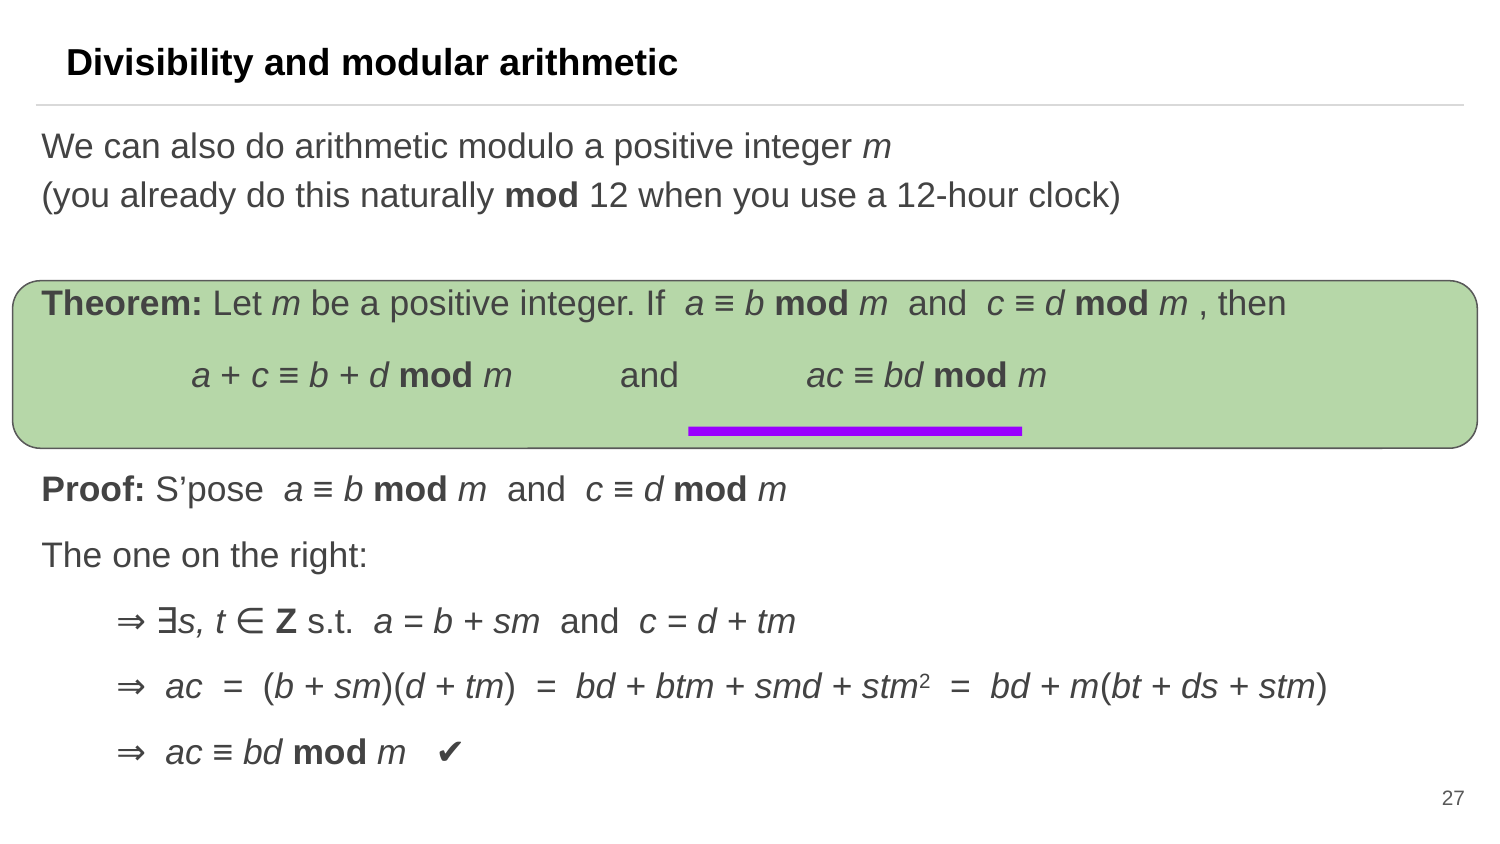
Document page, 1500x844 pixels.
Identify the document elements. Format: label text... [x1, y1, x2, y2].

list We can also do arithmetic modulo a positive integer m (you already do this naturally mod 12 when you use a 12-hour clock) Theorem: Let m be a positive integer. If a ≡ b mod m and c ≡ d mod m , then a + c ≡ b + d mod m and ac ≡ bd mod m Proof: S’pose a ≡ b mod m and c ≡ d mod m The one on the right: ⇒ ∃s, t ∈ Z s.t. a = b + sm and c = d + tm ⇒ ac = (b + sm)(d + tm) = bd + btm + smd + stm2 = bd + m(bt + ds + stm) ⇒ ac ≡ bd mod m ✔ [26, 101, 1464, 823]
slide_number 27 [1389, 764, 1480, 830]
text_box [688, 426, 1023, 436]
text_box Divisibility and modular arithmetic [51, 23, 1449, 104]
text_box [12, 284, 26, 445]
text_box [1464, 284, 1478, 445]
